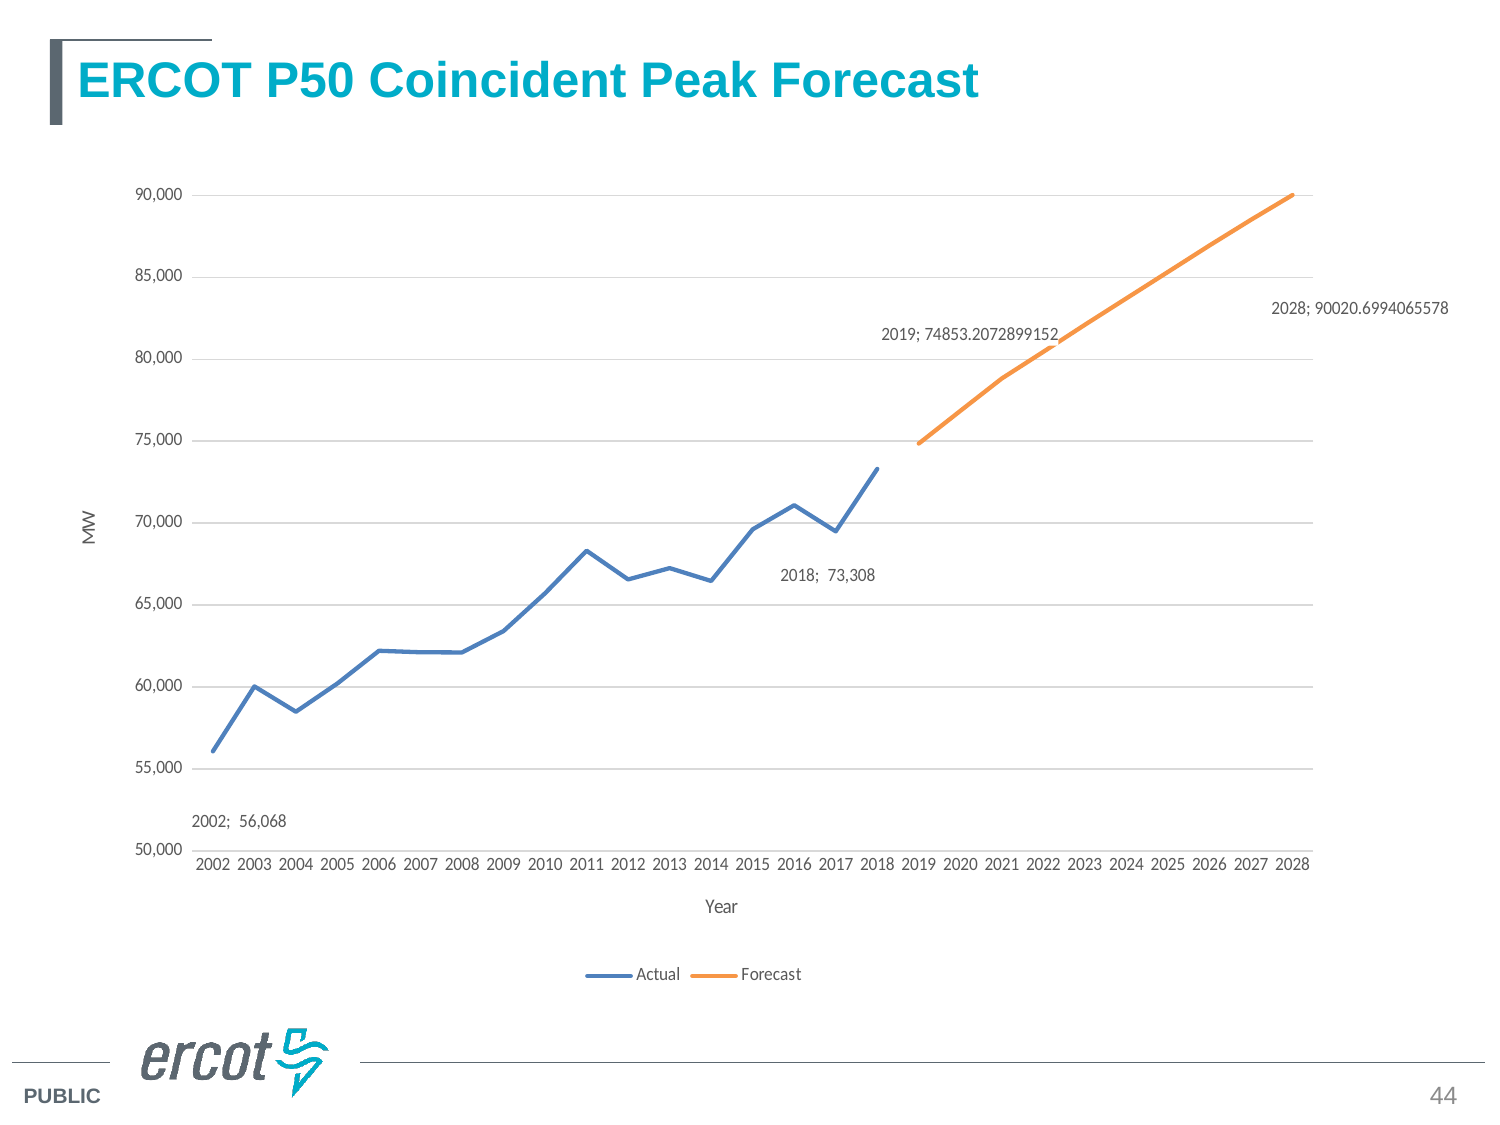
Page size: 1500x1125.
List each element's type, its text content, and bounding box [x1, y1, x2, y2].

slide_number 44 [1400, 1076, 1488, 1113]
picture [137, 1024, 332, 1100]
title ERCOT P50 Coincident Peak Forecast [62, 39, 1450, 125]
chart [49, 162, 1451, 992]
